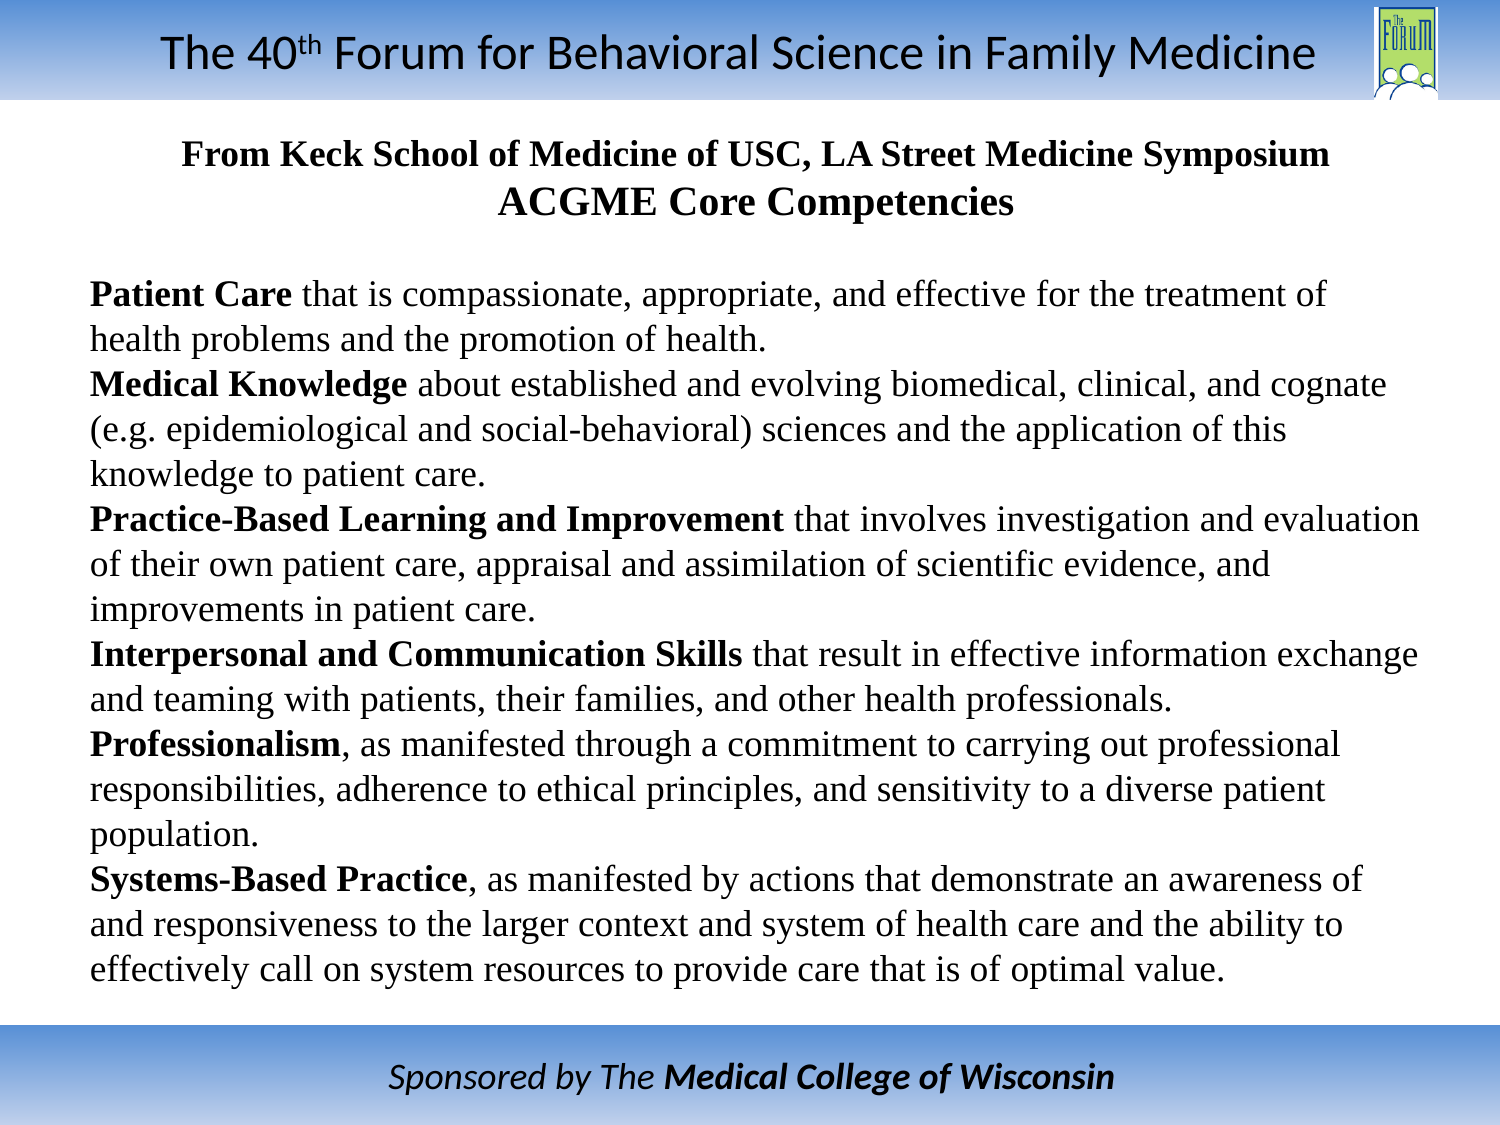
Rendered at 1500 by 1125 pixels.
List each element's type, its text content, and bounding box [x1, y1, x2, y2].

picture [1374, 7, 1438, 100]
text_box From Keck School of Medicine of USC, LA Street Medicine Symposium ACGME Core Competencies Patient Care that is compassionate, appropriate, and effective for the treatment of health problems and the promotion of health. Medical Knowledge about established and evolving biomedical, clinical, and cognate (e.g. epidemiological and social-behavioral) sciences and the application of this knowledge to patient care. Practice-Based Learning and Improvement that involves investigation and evaluation of their own patient care, appraisal and assimilation of scientific evidence, and improvements in patient care. Interpersonal and Communication Skills that result in effective information exchange and teaming with patients, their families, and other health professionals. Professionalism, as manifested through a commitment to carrying out professional responsibilities, adherence to ethical principles, and sensitivity to a diverse patient population. Systems-Based Practice, as manifested by actions that demonstrate an awareness of and responsiveness to the larger context and system of health care and the ability to effectively call on system resources to provide care that is of optimal value. [74, 121, 1438, 997]
